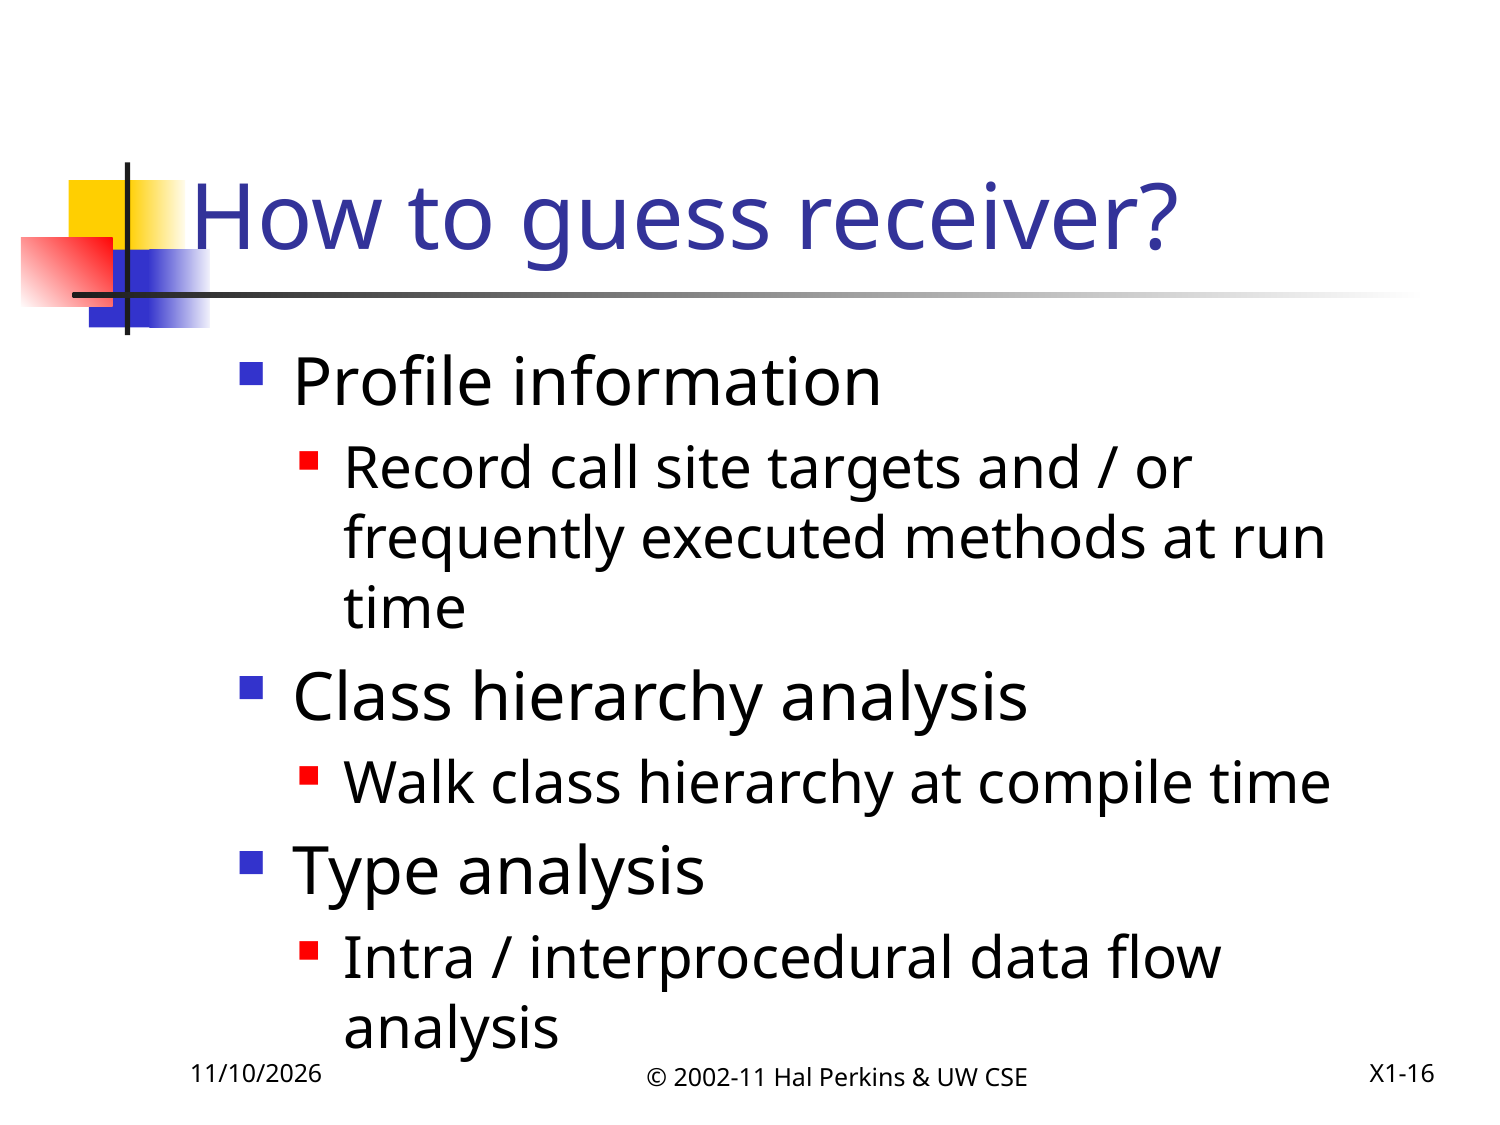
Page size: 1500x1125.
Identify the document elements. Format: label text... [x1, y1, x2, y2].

slide_number X1-16 [1137, 1023, 1451, 1100]
footer © 2002-11 Hal Perkins & UW CSE [599, 1023, 1076, 1100]
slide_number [174, 1023, 488, 1100]
title How to guess receiver? [174, 34, 1454, 276]
list Profile information Record call site targets and / or frequently executed methods at run time Class hierarchy analysis Walk class hierarchy at compile time Type analysis Intra / interprocedural data flow analysis [174, 330, 1451, 1007]
